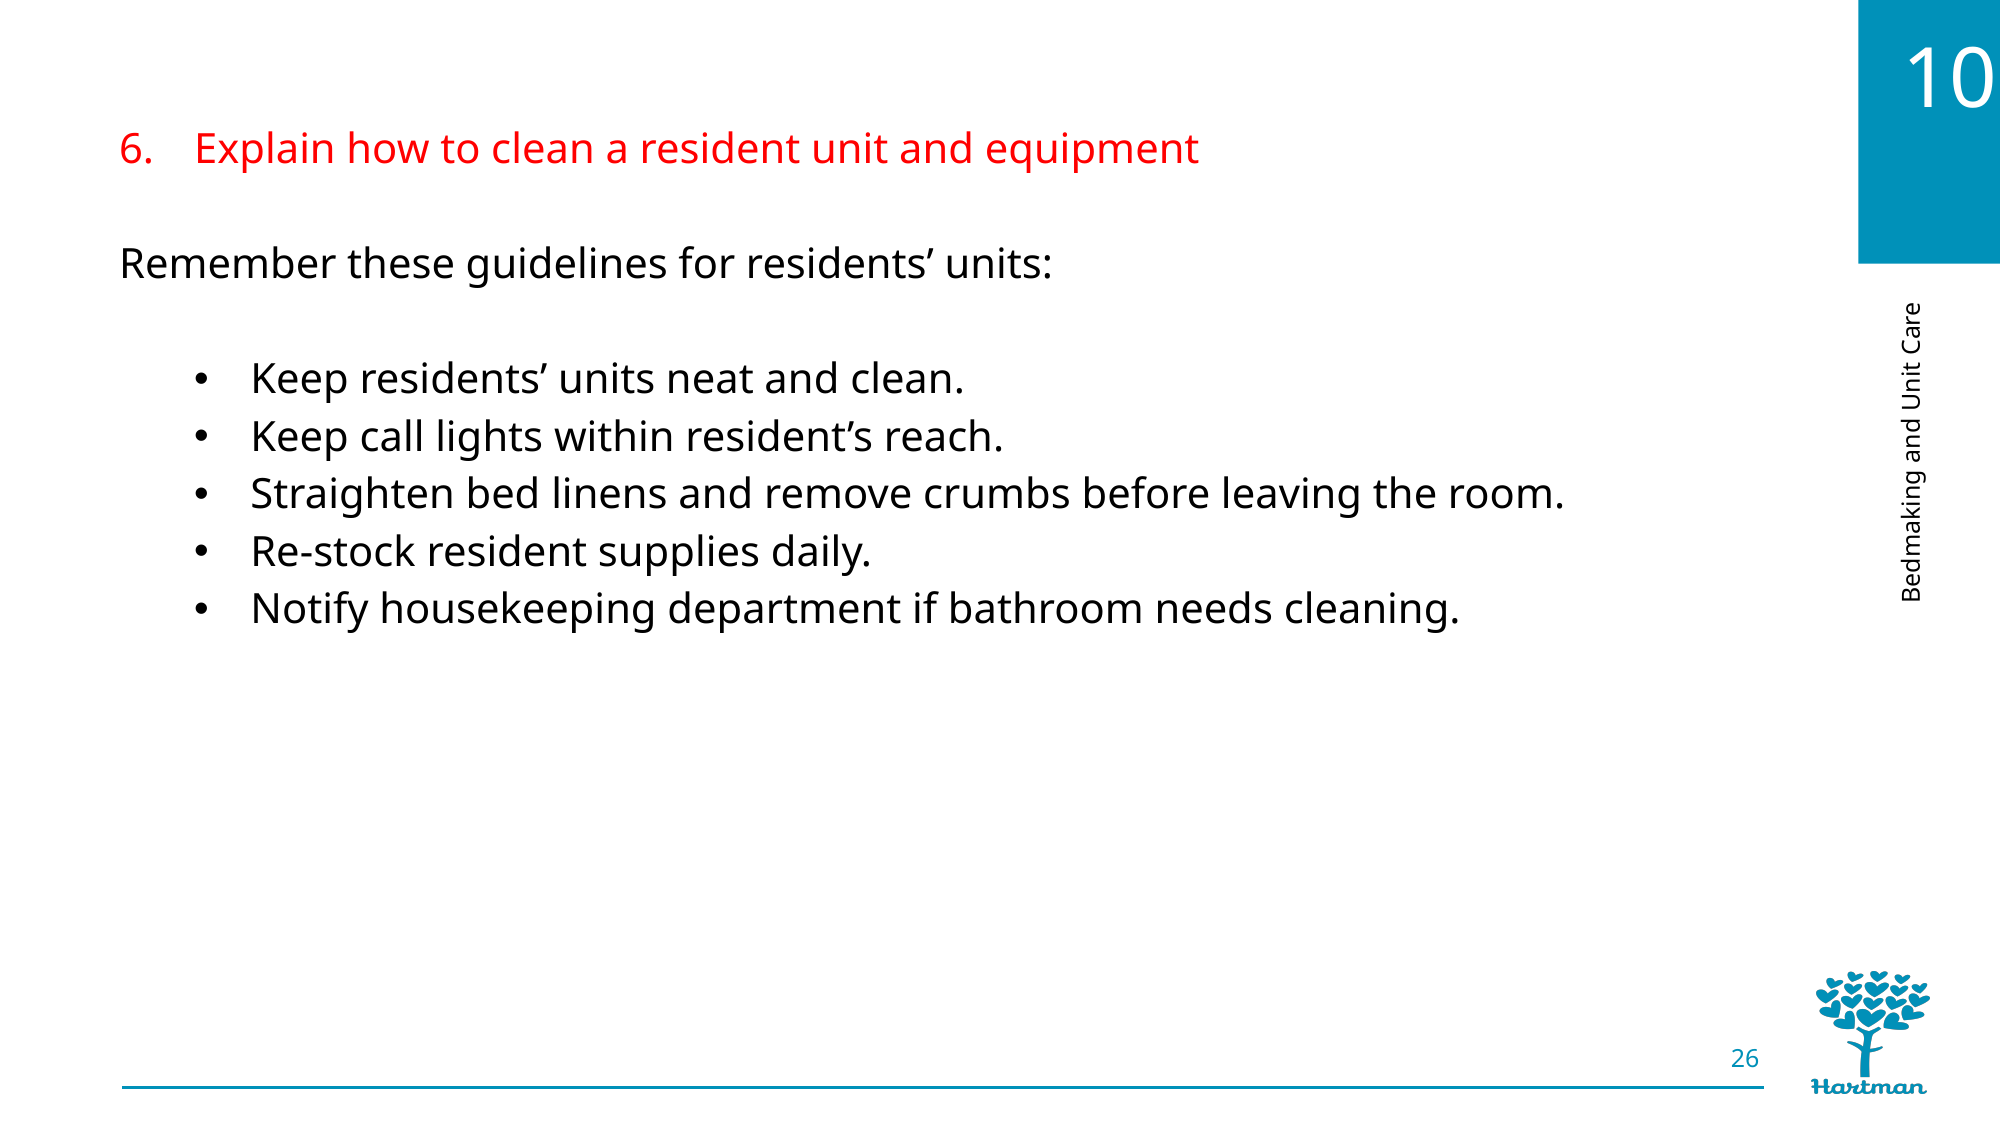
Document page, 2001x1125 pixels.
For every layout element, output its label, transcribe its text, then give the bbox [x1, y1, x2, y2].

picture [1811, 971, 1930, 1094]
list Explain how to clean a resident unit and equipment Remember these guidelines for residents’ units: Keep residents’ units neat and clean. Keep call lights within resident’s reach. Straighten bed linens and remove crumbs before leaving the room. Re-stock resident supplies daily. Notify housekeeping department if bathroom needs cleaning. [104, 120, 1784, 1014]
slide_number 26 [1561, 1030, 1775, 1090]
